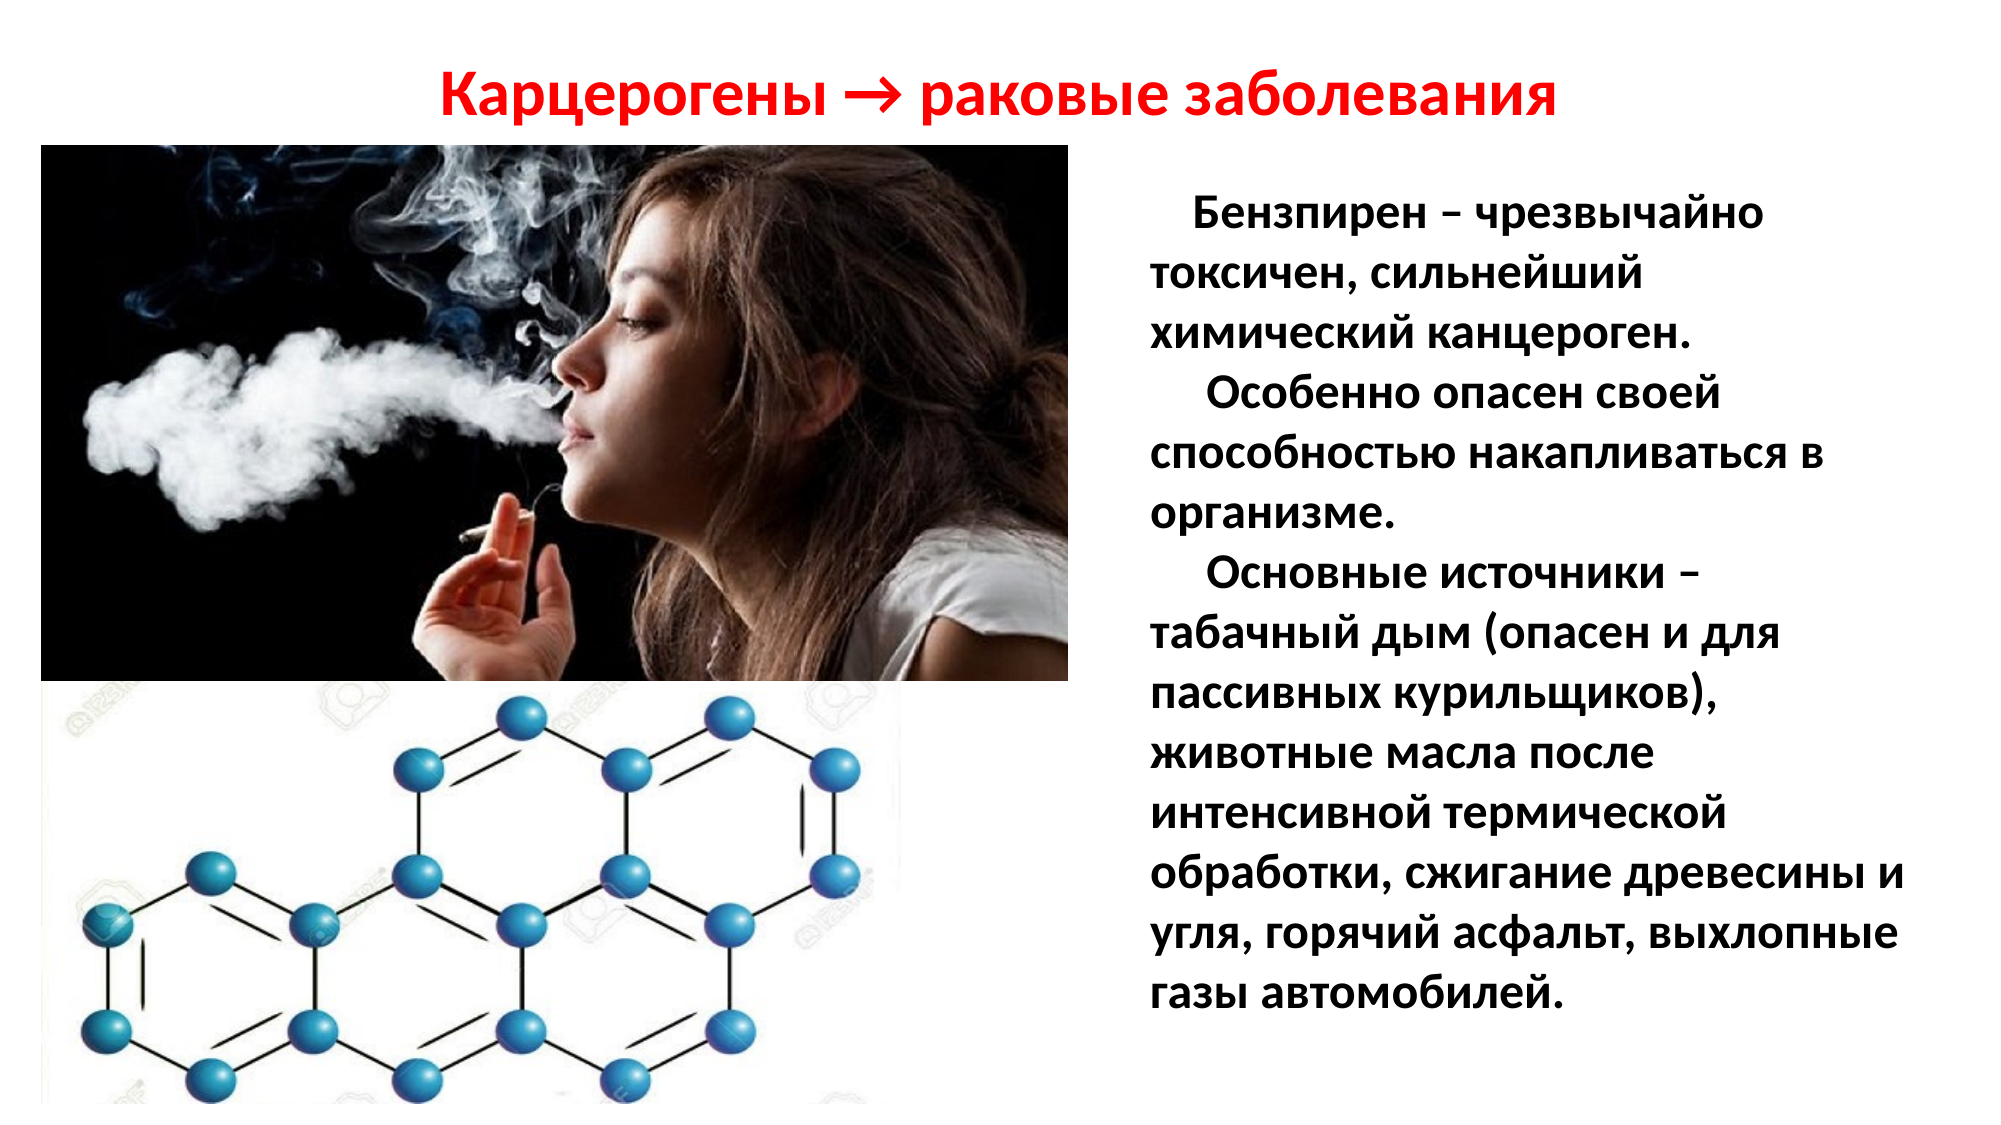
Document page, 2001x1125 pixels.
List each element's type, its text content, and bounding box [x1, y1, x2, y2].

text_box Бензпирен – чрезвычайно токсичен, сильнейший химический канцероген. Особенно опасен своей способностью накапливаться в организме. Основные источники – табачный дым (опасен и для пассивных курильщиков), животные масла после интенсивной термической обработки, сжигание древесины и угля, горячий асфальт, выхлопные газы автомобилей. [1135, 170, 1935, 1026]
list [41, 681, 901, 1104]
picture [41, 145, 1068, 681]
title Карцерогены → раковые заболевания [137, 16, 1863, 171]
